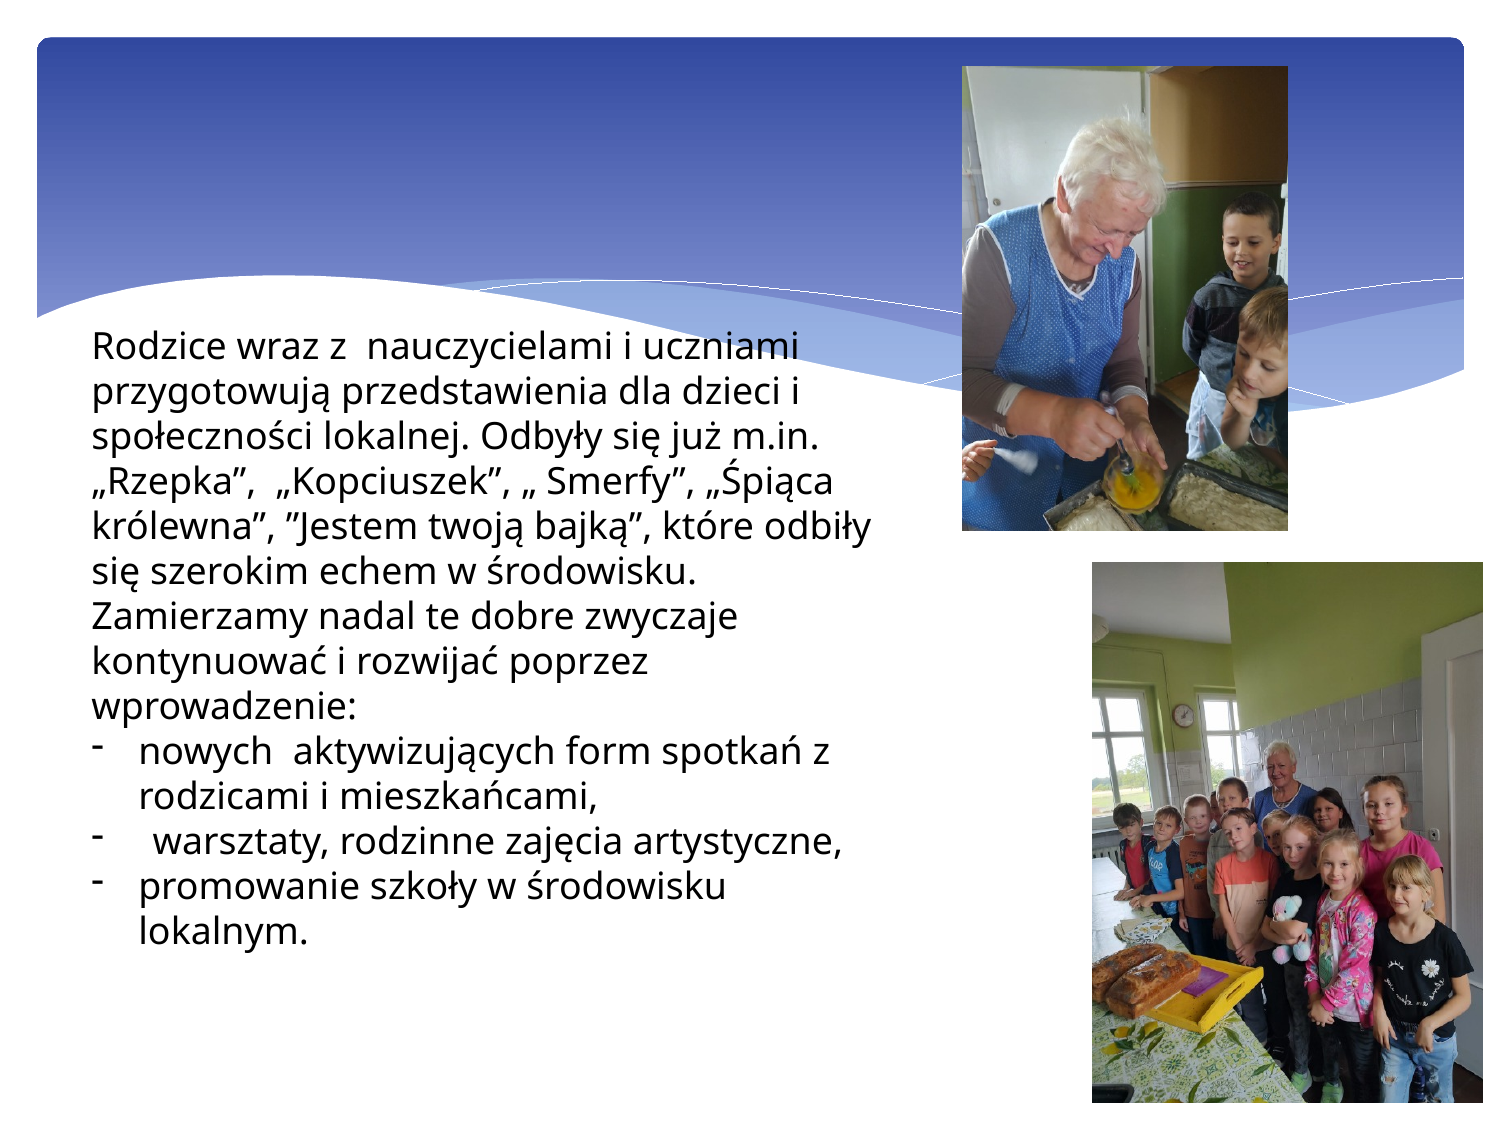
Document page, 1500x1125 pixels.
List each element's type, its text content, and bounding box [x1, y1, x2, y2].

picture [1092, 562, 1483, 1103]
picture [962, 66, 1288, 531]
text_box Rodzice wraz z nauczycielami i uczniami przygotowują przedstawienia dla dzieci i społeczności lokalnej. Odbyły się już m.in. „Rzepka”, „Kopciuszek”, „ Smerfy”, „Śpiąca królewna”, ”Jestem twoją bajką”, które odbiły się szerokim echem w środowisku. Zamierzamy nadal te dobre zwyczaje kontynuować i rozwijać poprzez wprowadzenie: nowych aktywizujących form spotkań z rodzicami i mieszkańcami, warsztaty, rodzinne zajęcia artystyczne, promowanie szkoły w środowisku lokalnym. [76, 314, 916, 960]
title [75, 55, 1425, 261]
